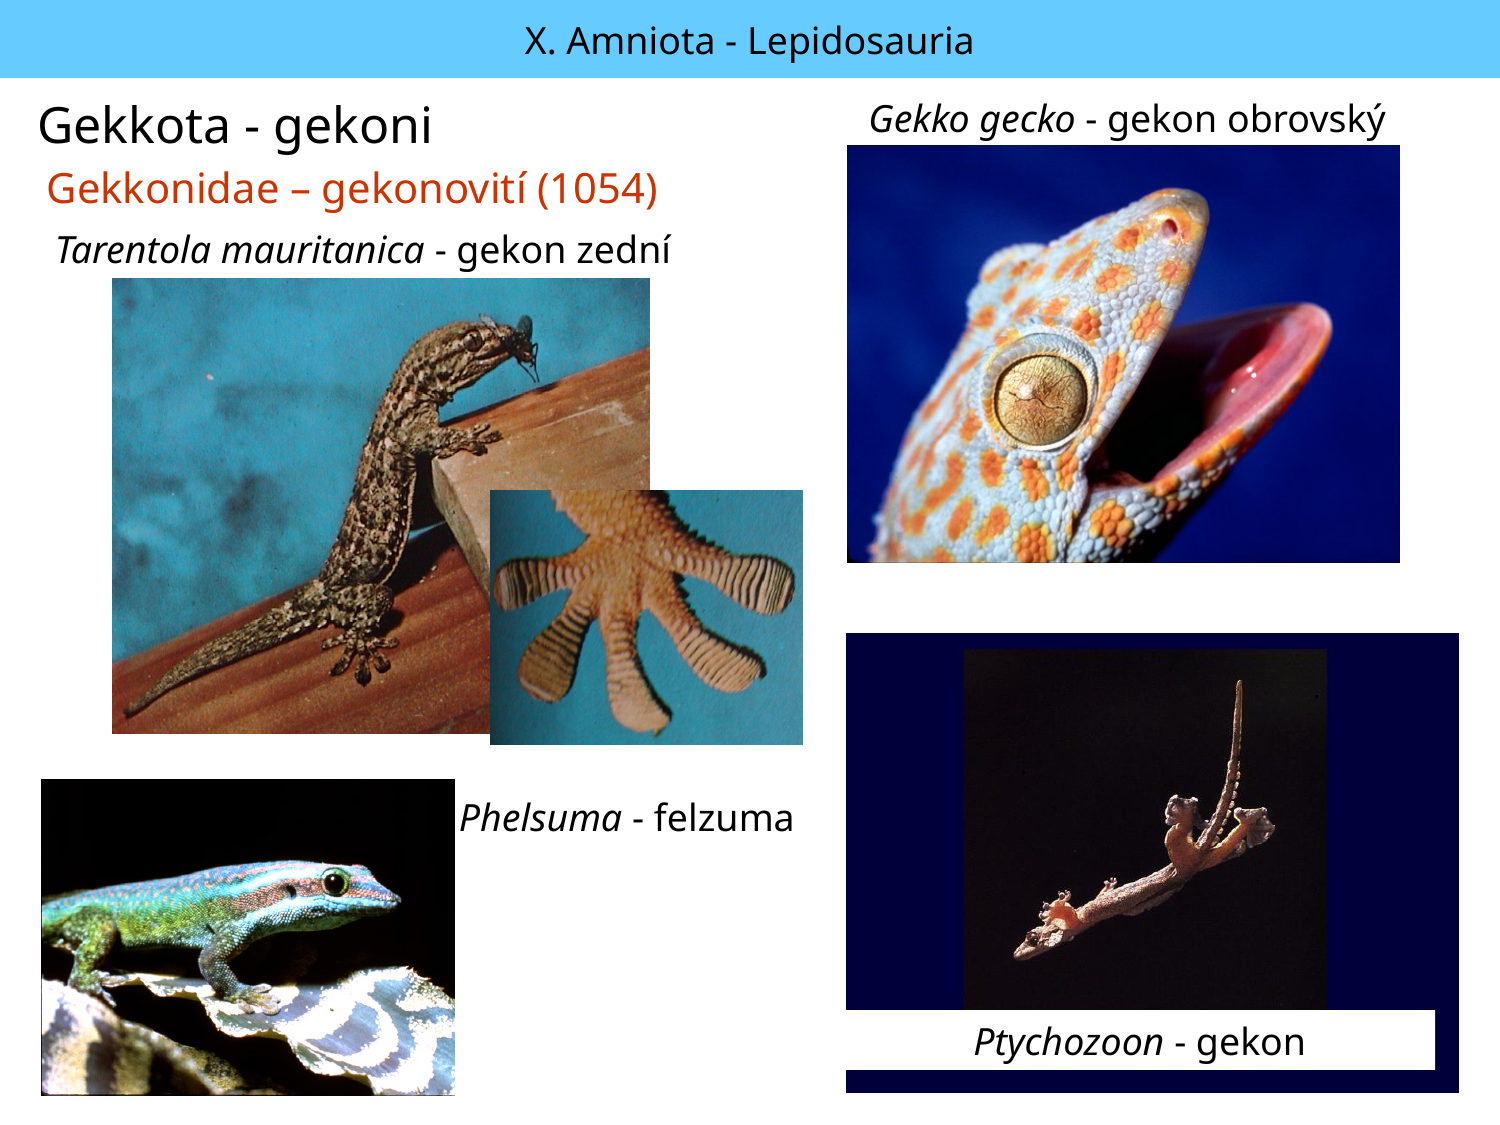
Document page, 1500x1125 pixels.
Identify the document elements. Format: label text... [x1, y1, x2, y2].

text_box Gekkota - gekoni [22, 85, 449, 161]
text_box Phelsuma - felzuma [460, 786, 810, 847]
picture [111, 277, 803, 745]
text_box X. Amniota - Lepidosauria [0, 0, 1500, 79]
picture [846, 632, 1460, 1093]
text_box Tarentola mauritanica - gekon zední [40, 218, 687, 279]
picture [40, 779, 455, 1096]
text_box Gekko gecko - gekon obrovský [853, 87, 1402, 146]
picture [847, 145, 1401, 563]
text_box Gekkonidae – gekonovití (1054) [31, 154, 674, 220]
